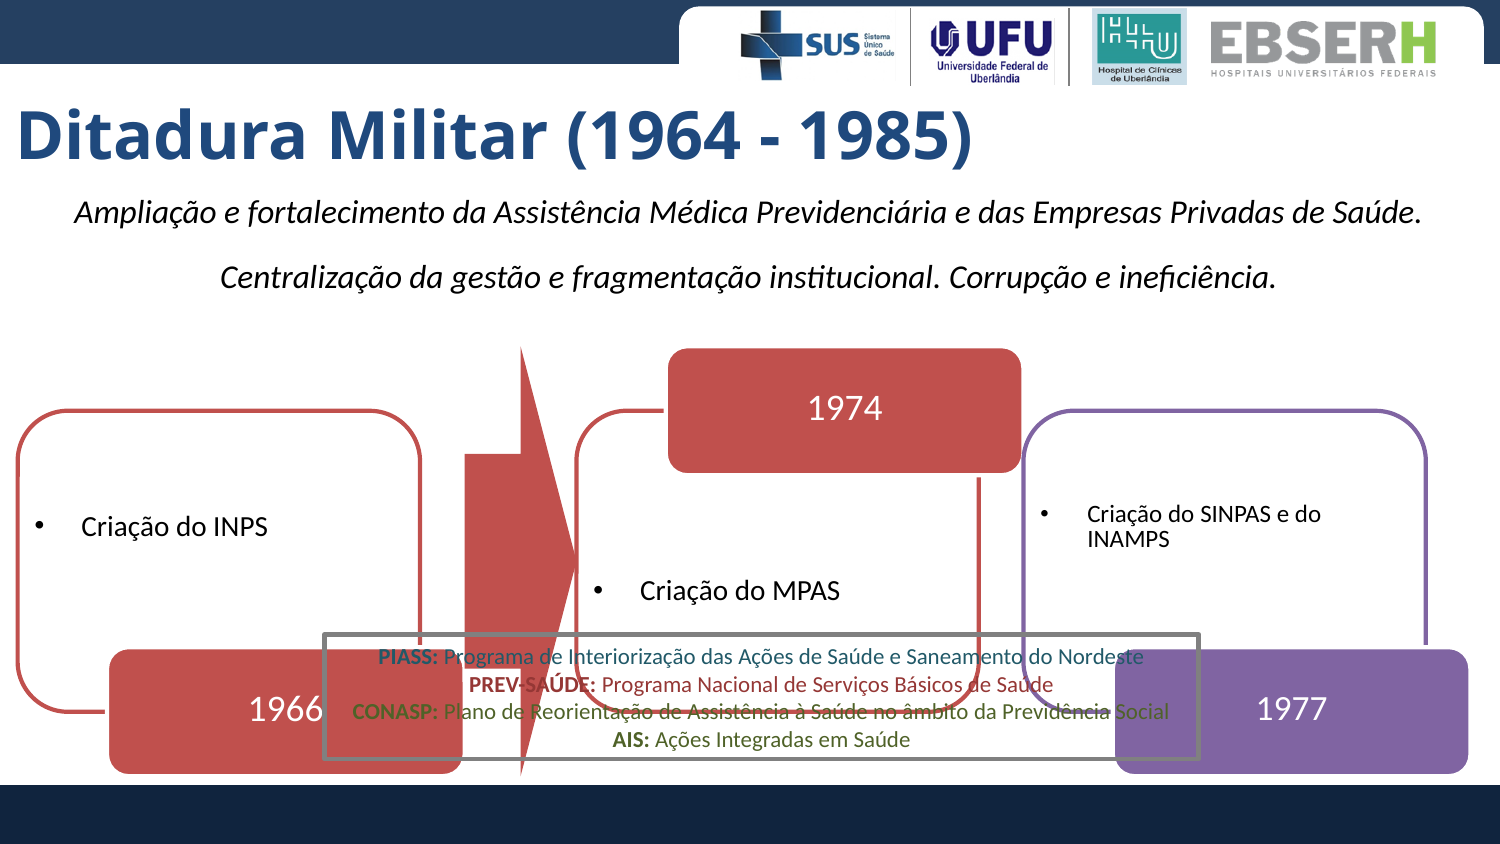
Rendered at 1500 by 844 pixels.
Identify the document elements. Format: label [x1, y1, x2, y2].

text_box [17, 161, 1471, 777]
text_box [0, 0, 1500, 844]
